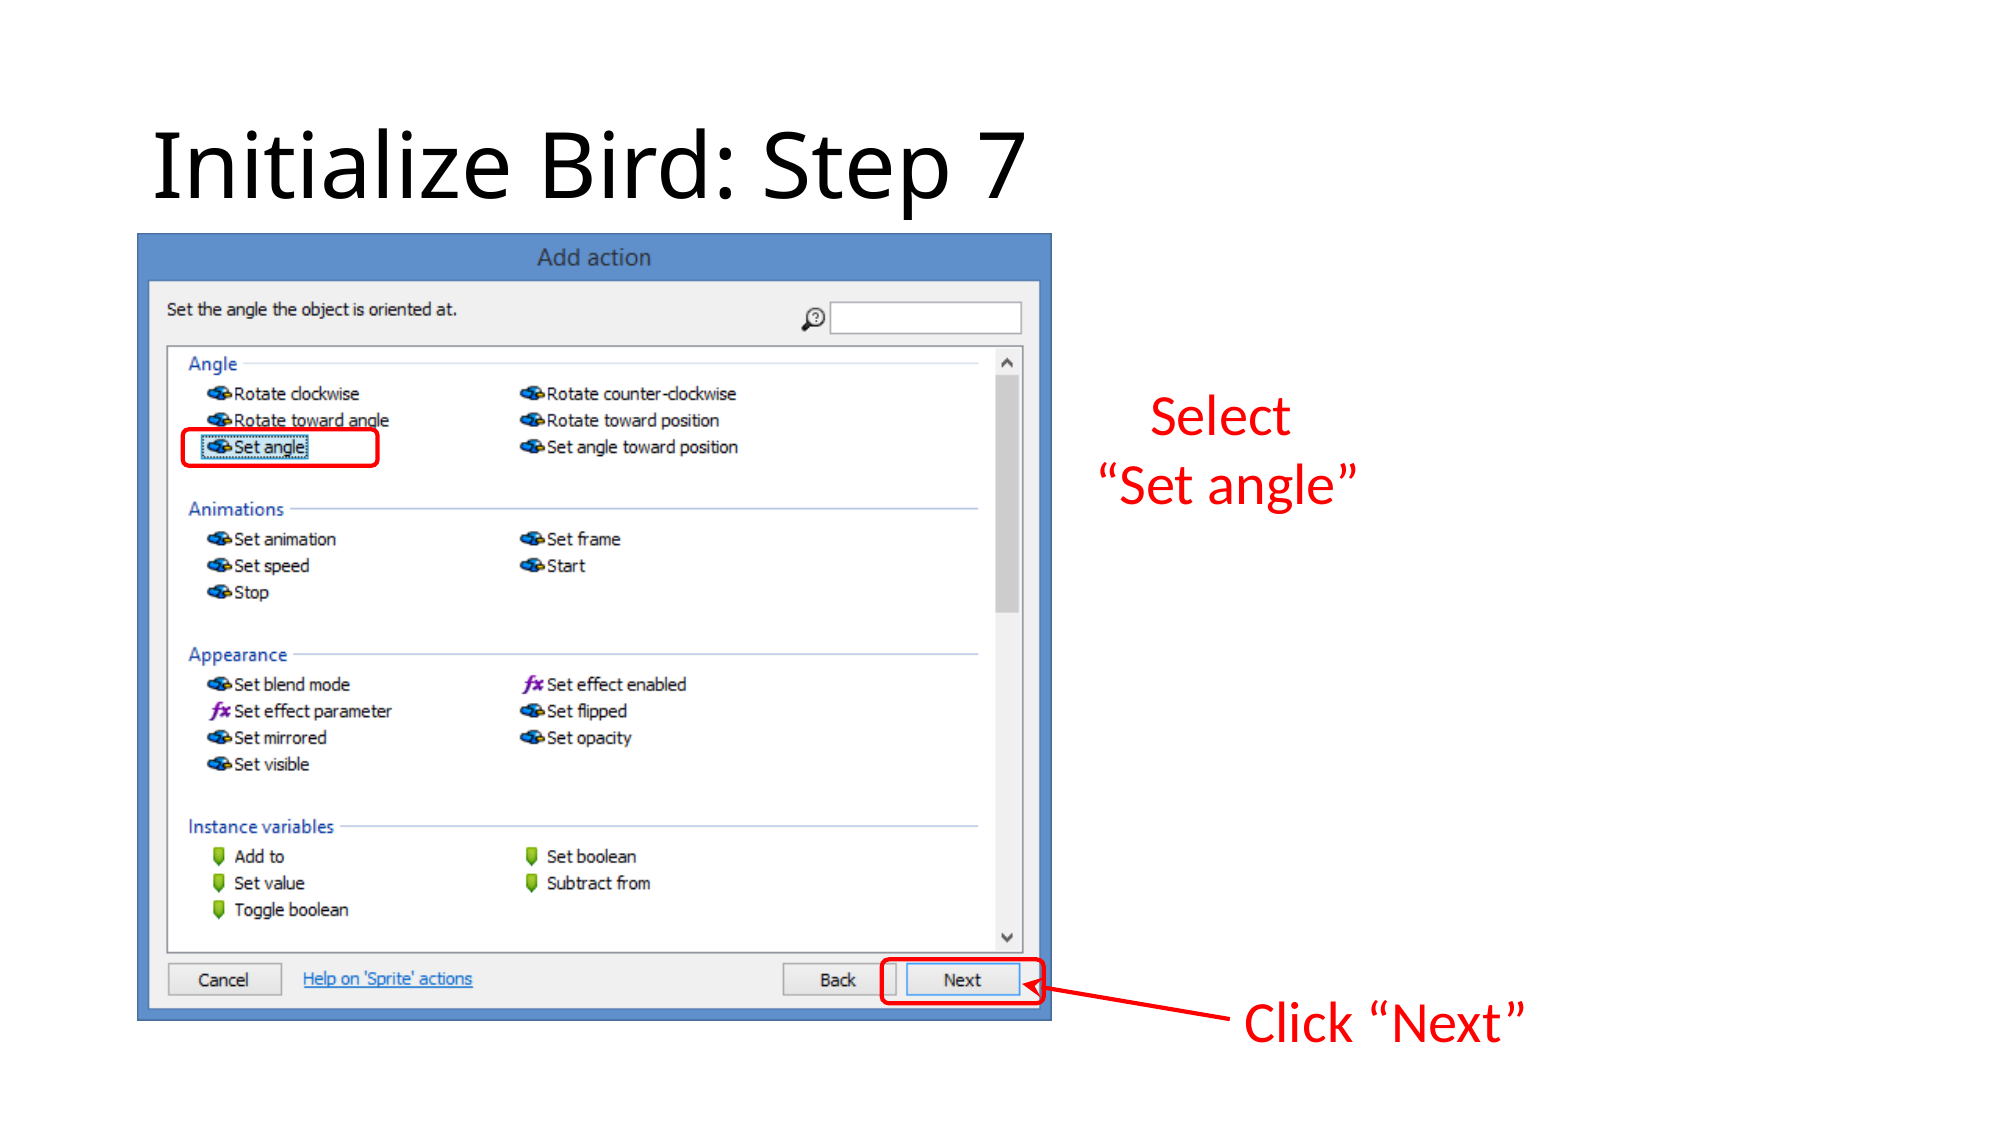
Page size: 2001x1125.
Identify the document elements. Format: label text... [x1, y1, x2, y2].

text_box Click “Next” [1229, 976, 1544, 1062]
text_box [1022, 983, 1228, 1020]
text_box Select “Set angle” [1080, 369, 1376, 524]
picture [137, 233, 1052, 1021]
title Initialize Bird: Step 7 [137, 59, 1863, 278]
